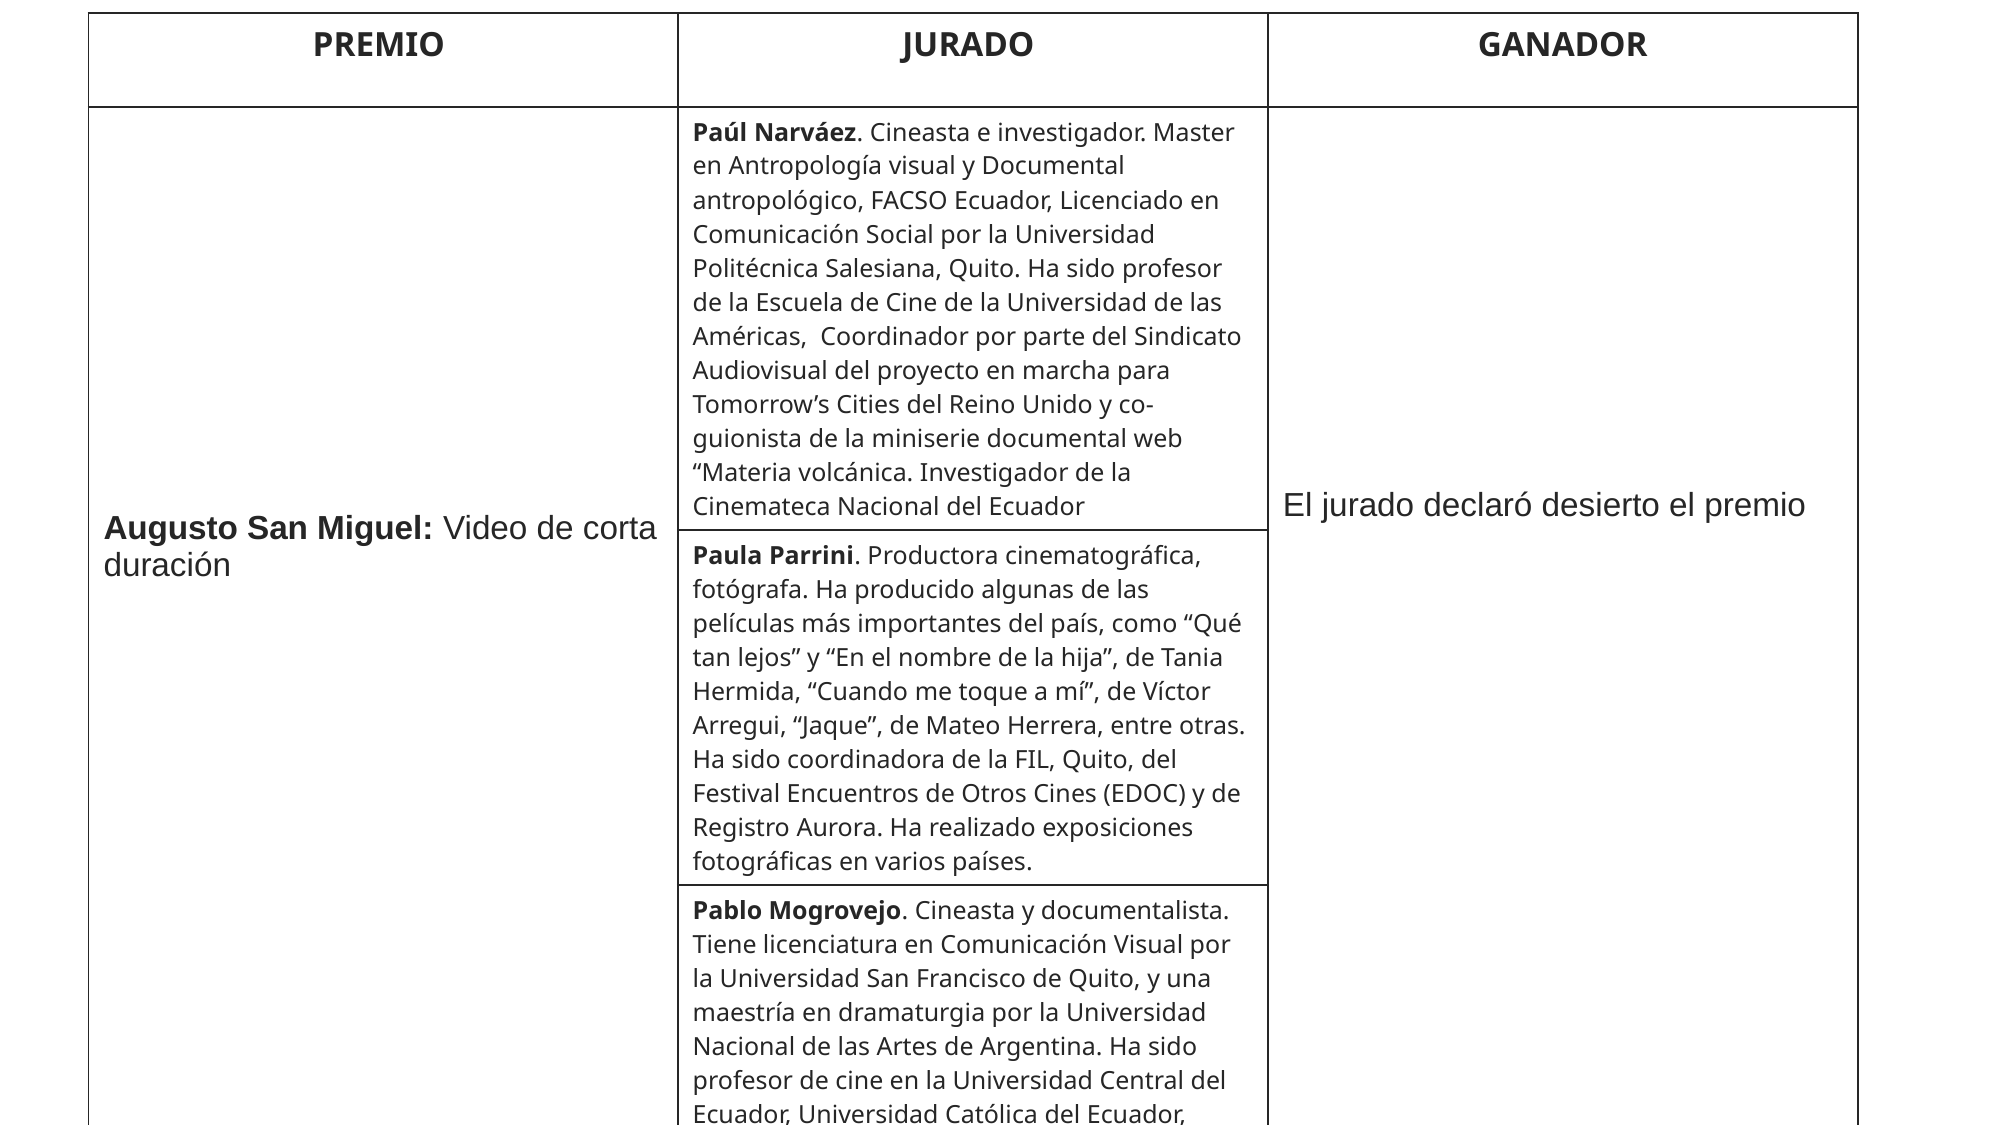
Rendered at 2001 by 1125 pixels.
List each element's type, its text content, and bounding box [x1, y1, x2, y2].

table_cell Augusto San Miguel: Video de corta duración [89, 108, 677, 1125]
table_header GANADOR [1269, 14, 1857, 106]
table_cell El jurado declaró desierto el premio [1269, 108, 1857, 1125]
table_header JURADO [679, 14, 1267, 106]
table_header PREMIO [89, 14, 677, 106]
table_cell Pablo Mogrovejo. Cineasta y documentalista. Tiene licenciatura en Comunicación Visual por la Universidad San Francisco de Quito, y una maestría en dramaturgia por la Universidad Nacional de las Artes de Argentina. Ha sido profesor de cine en la Universidad Central del Ecuador, Universidad Católica del Ecuador, Universidad Politécnica Salesiana. Ha realizado los documentales Ecuador vs. El resto del mundo, En primera plana, Canciones para la hija de Darwin. [679, 886, 1267, 1125]
table_cell Paúl Narváez. Cineasta e investigador. Master en Antropología visual y Documental antropológico, FACSO Ecuador, Licenciado en Comunicación Social por la Universidad Politécnica Salesiana, Quito. Ha sido profesor de la Escuela de Cine de la Universidad de las Américas, Coordinador por parte del Sindicato Audiovisual del proyecto en marcha para Tomorrow’s Cities del Reino Unido y co-guionista de la miniserie documental web “Materia volcánica. Investigador de la Cinemateca Nacional del Ecuador [679, 108, 1267, 529]
table_cell Paula Parrini. Productora cinematográfica, fotógrafa. Ha producido algunas de las películas más importantes del país, como “Qué tan lejos” y “En el nombre de la hija”, de Tania Hermida, “Cuando me toque a mí”, de Víctor Arregui, “Jaque”, de Mateo Herrera, entre otras. Ha sido coordinadora de la FIL, Quito, del Festival Encuentros de Otros Cines (EDOC) y de Registro Aurora. Ha realizado exposiciones fotográficas en varios países. [679, 531, 1267, 884]
